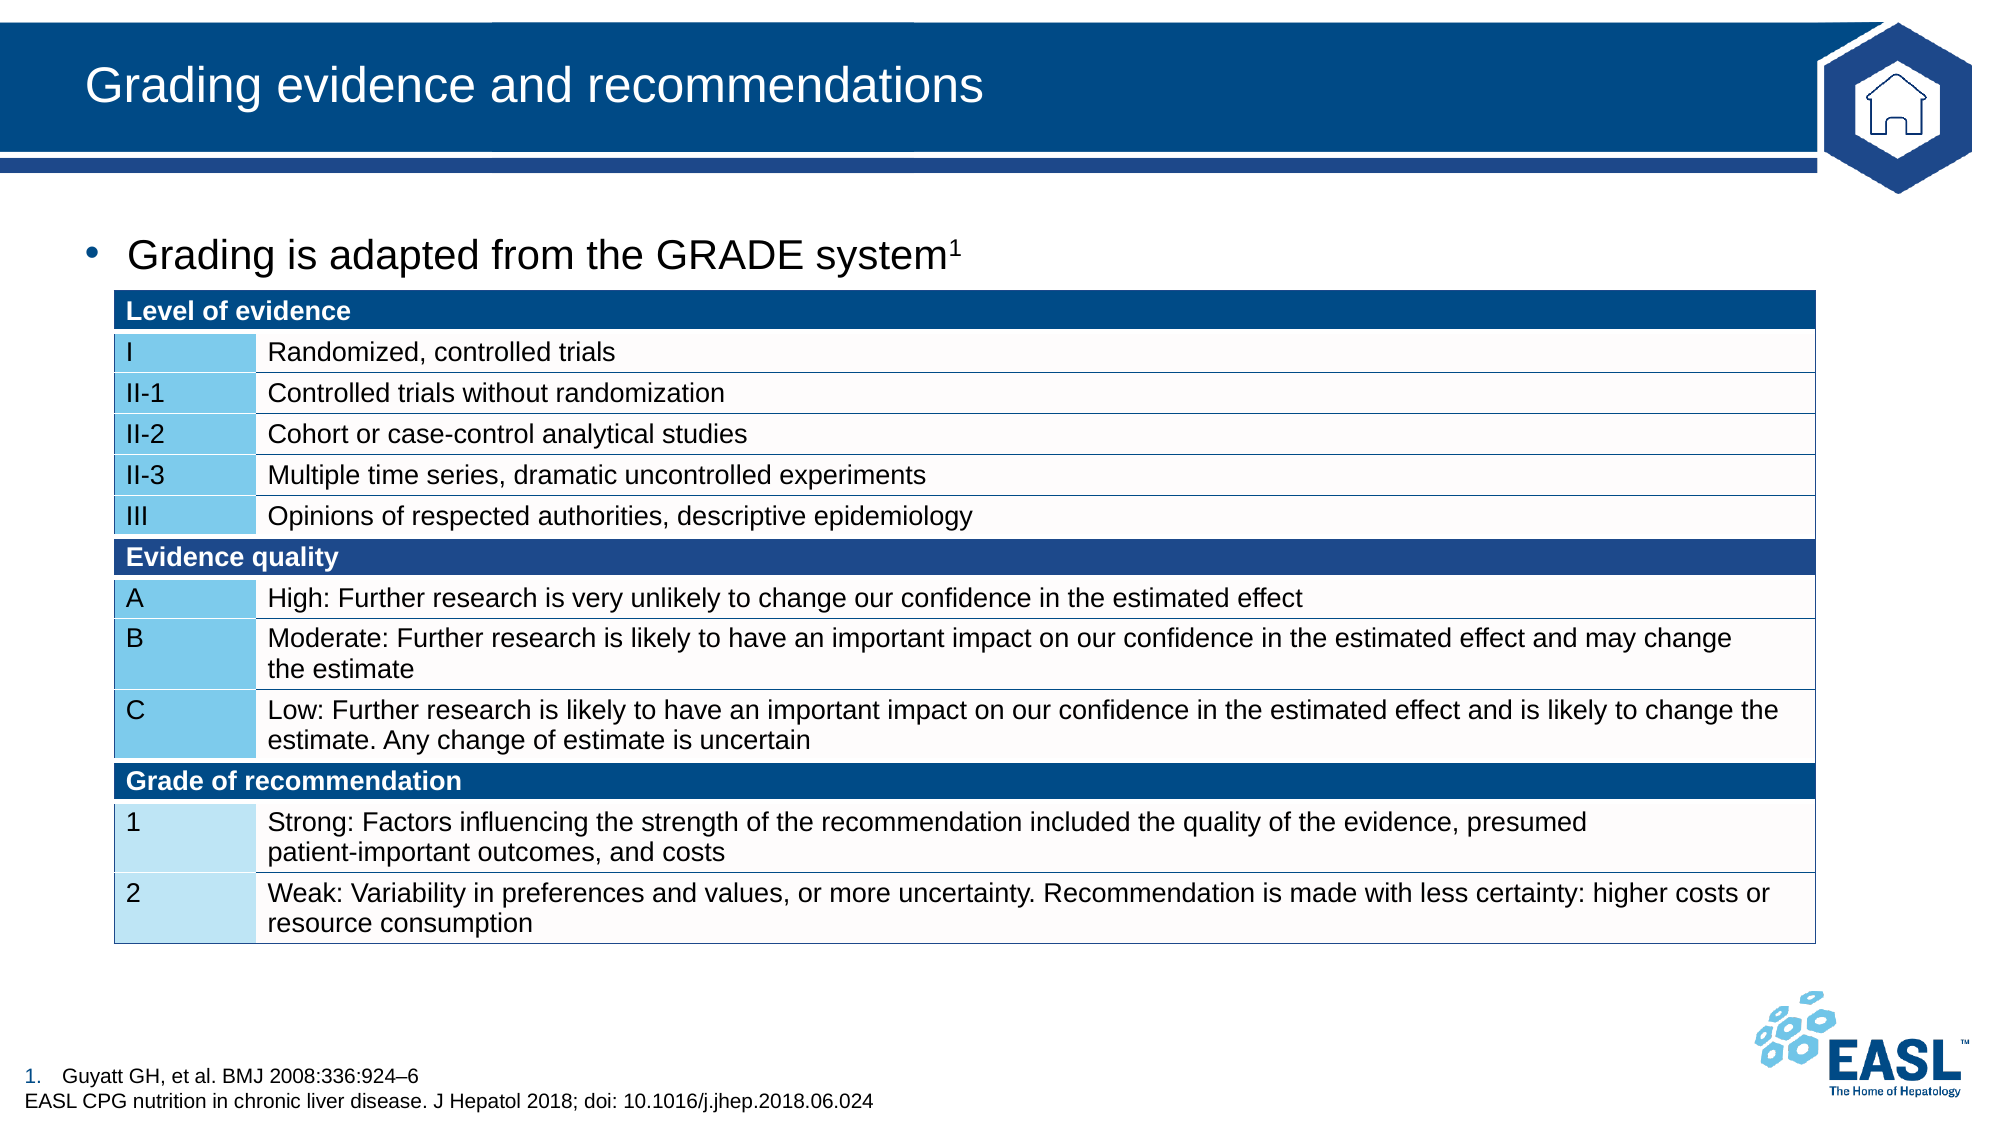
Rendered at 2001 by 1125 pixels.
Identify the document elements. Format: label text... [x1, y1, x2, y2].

table_cell Grade of recommendation [115, 763, 1815, 799]
table_cell II-3 [115, 455, 256, 495]
picture [1750, 987, 1972, 1100]
list Grading is adapted from the GRADE system1 [69, 219, 1931, 979]
title Grading evidence and recommendations [69, 23, 1741, 150]
list Guyatt GH, et al. BMJ 2008:336:924–6 EASL CPG nutrition in chronic liver disease. J Hepatol 2018; doi: 10.1016/j.jhep.2018.06.024 [1, 1062, 1646, 1125]
table_cell Cohort or case-control analytical studies [256, 414, 1815, 454]
table_cell Multiple time series, dramatic uncontrolled experiments [256, 455, 1815, 495]
table_cell Strong: Factors influencing the strength of the recommendation included the quality of the evidence, presumed patient-important outcomes, and costs [256, 804, 1815, 872]
table_cell 2 [115, 873, 256, 943]
table_cell II-2 [115, 414, 256, 454]
table_cell Opinions of respected authorities, descriptive epidemiology [256, 496, 1815, 534]
table_cell Moderate: Further research is likely to have an important impact on our confidence in the estimated effect and may change the estimate [256, 619, 1815, 689]
table_cell III [115, 496, 256, 534]
picture [0, 22, 1972, 194]
table_header Level of evidence [115, 291, 1815, 329]
table_cell High: Further research is very unlikely to change our confidence in the estimated effect [256, 580, 1815, 618]
table_cell A [115, 580, 256, 618]
table_cell B [115, 619, 256, 689]
table_cell 1 [115, 804, 256, 872]
table_cell I [115, 334, 256, 372]
table_cell II-1 [115, 373, 256, 413]
table_cell Evidence quality [115, 539, 1815, 575]
table_cell Weak: Variability in preferences and values, or more uncertainty. Recommendation is made with less certainty: higher costs or resource consumption [256, 873, 1815, 943]
table_cell Randomized, controlled trials [256, 334, 1815, 372]
table_cell Controlled trials without randomization [256, 373, 1815, 413]
table_cell C [115, 690, 256, 758]
table_cell Low: Further research is likely to have an important impact on our confidence in the estimated effect and is likely to change the estimate. Any change of estimate is uncertain [256, 690, 1815, 758]
